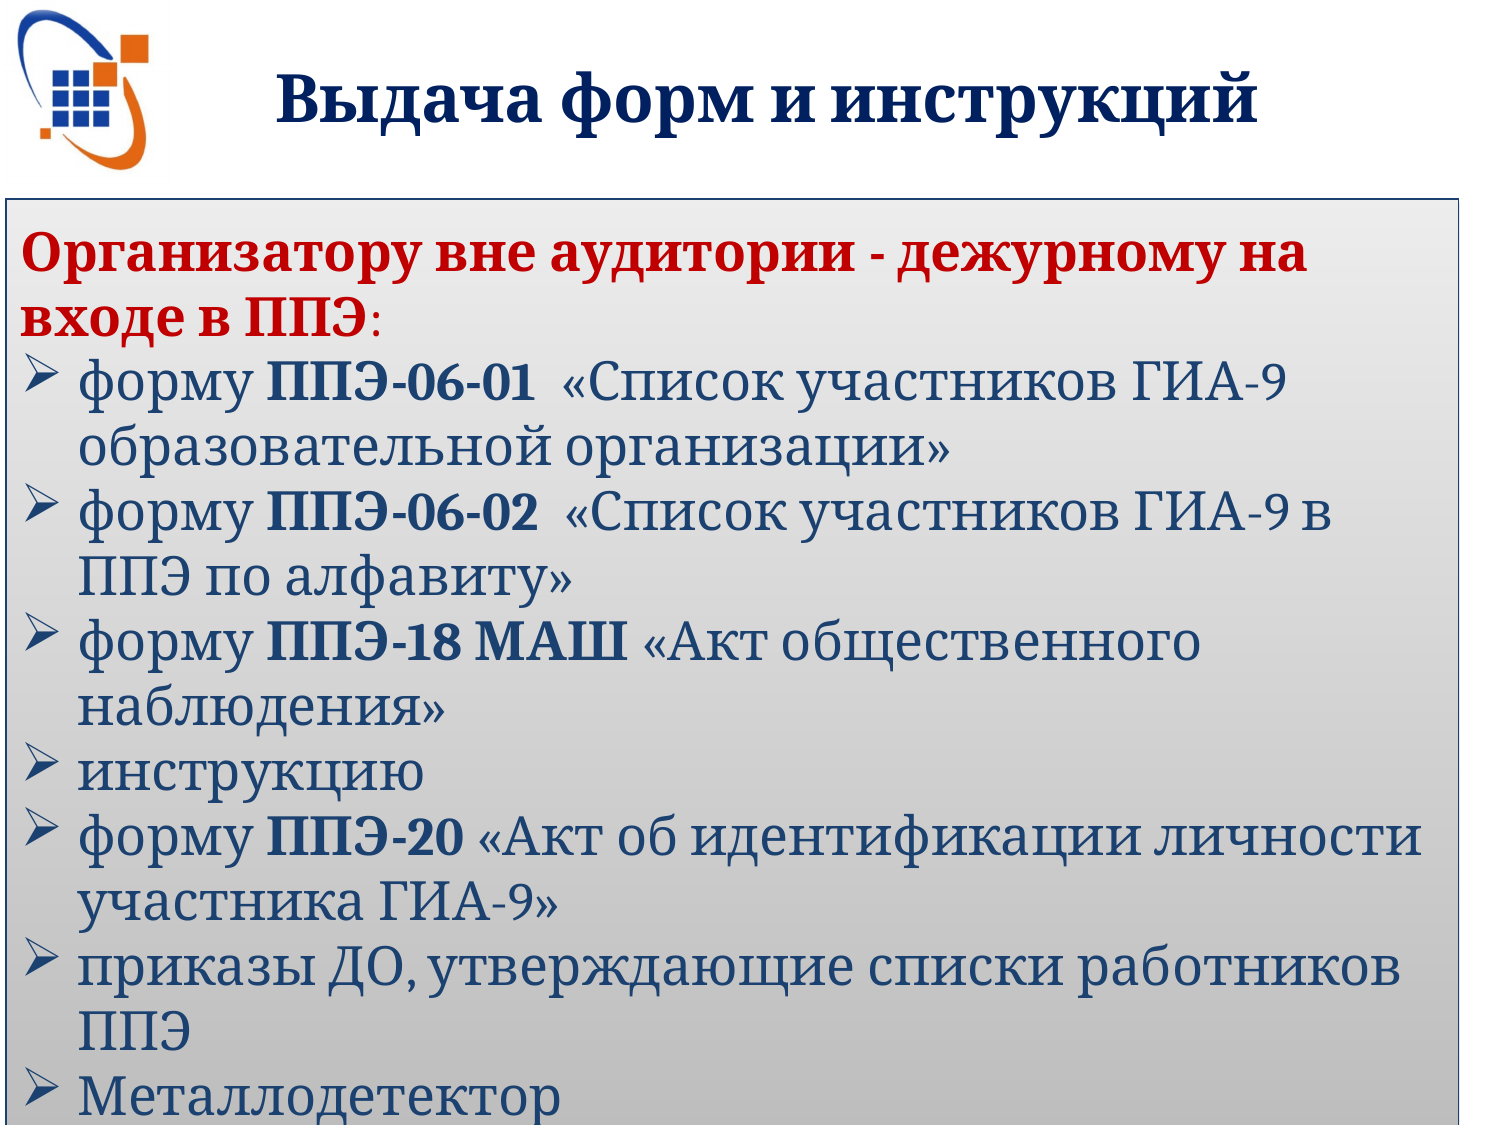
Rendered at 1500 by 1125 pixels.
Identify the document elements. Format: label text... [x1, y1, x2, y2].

text_box Выдача форм и инструкций [260, 47, 1274, 143]
picture [17, 16, 159, 173]
text_box Организатору вне аудитории - дежурному на входе в ППЭ: форму ППЭ-06-01 «Список участников ГИА-9 образовательной организации» форму ППЭ-06-02 «Список участников ГИА-9 в ППЭ по алфавиту» форму ППЭ-18 МАШ «Акт общественного наблюдения» инструкцию форму ППЭ-20 «Акт об идентификации личности участника ГИА-9» приказы ДО, утверждающие списки работников ППЭ Металлодетектор [5, 199, 1459, 1125]
